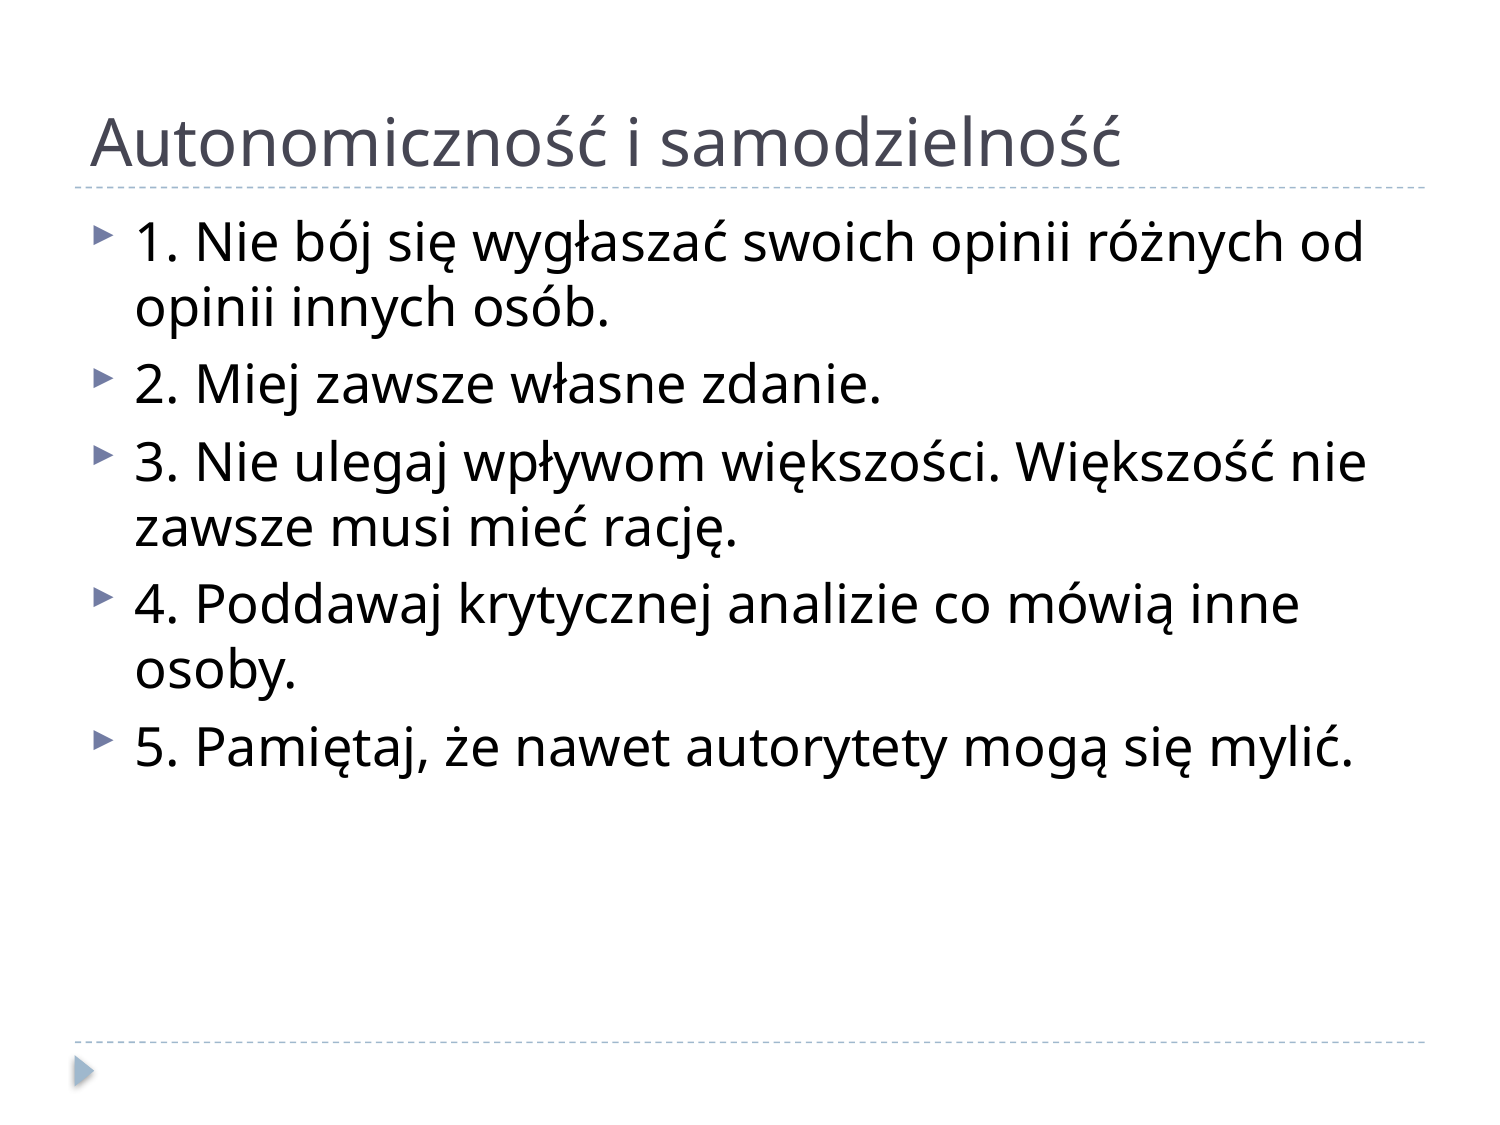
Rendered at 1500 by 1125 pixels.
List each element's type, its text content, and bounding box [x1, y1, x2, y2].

list 1. Nie bój się wygłaszać swoich opinii różnych od opinii innych osób. 2. Miej zawsze własne zdanie. 3. Nie ulegaj wpływom większości. Większość nie zawsze musi mieć rację. 4. Poddawaj krytycznej analizie co mówią inne osoby. 5. Pamiętaj, że nawet autorytety mogą się mylić. [74, 199, 1426, 1011]
title Autonomiczność i samodzielność [74, 24, 1426, 188]
